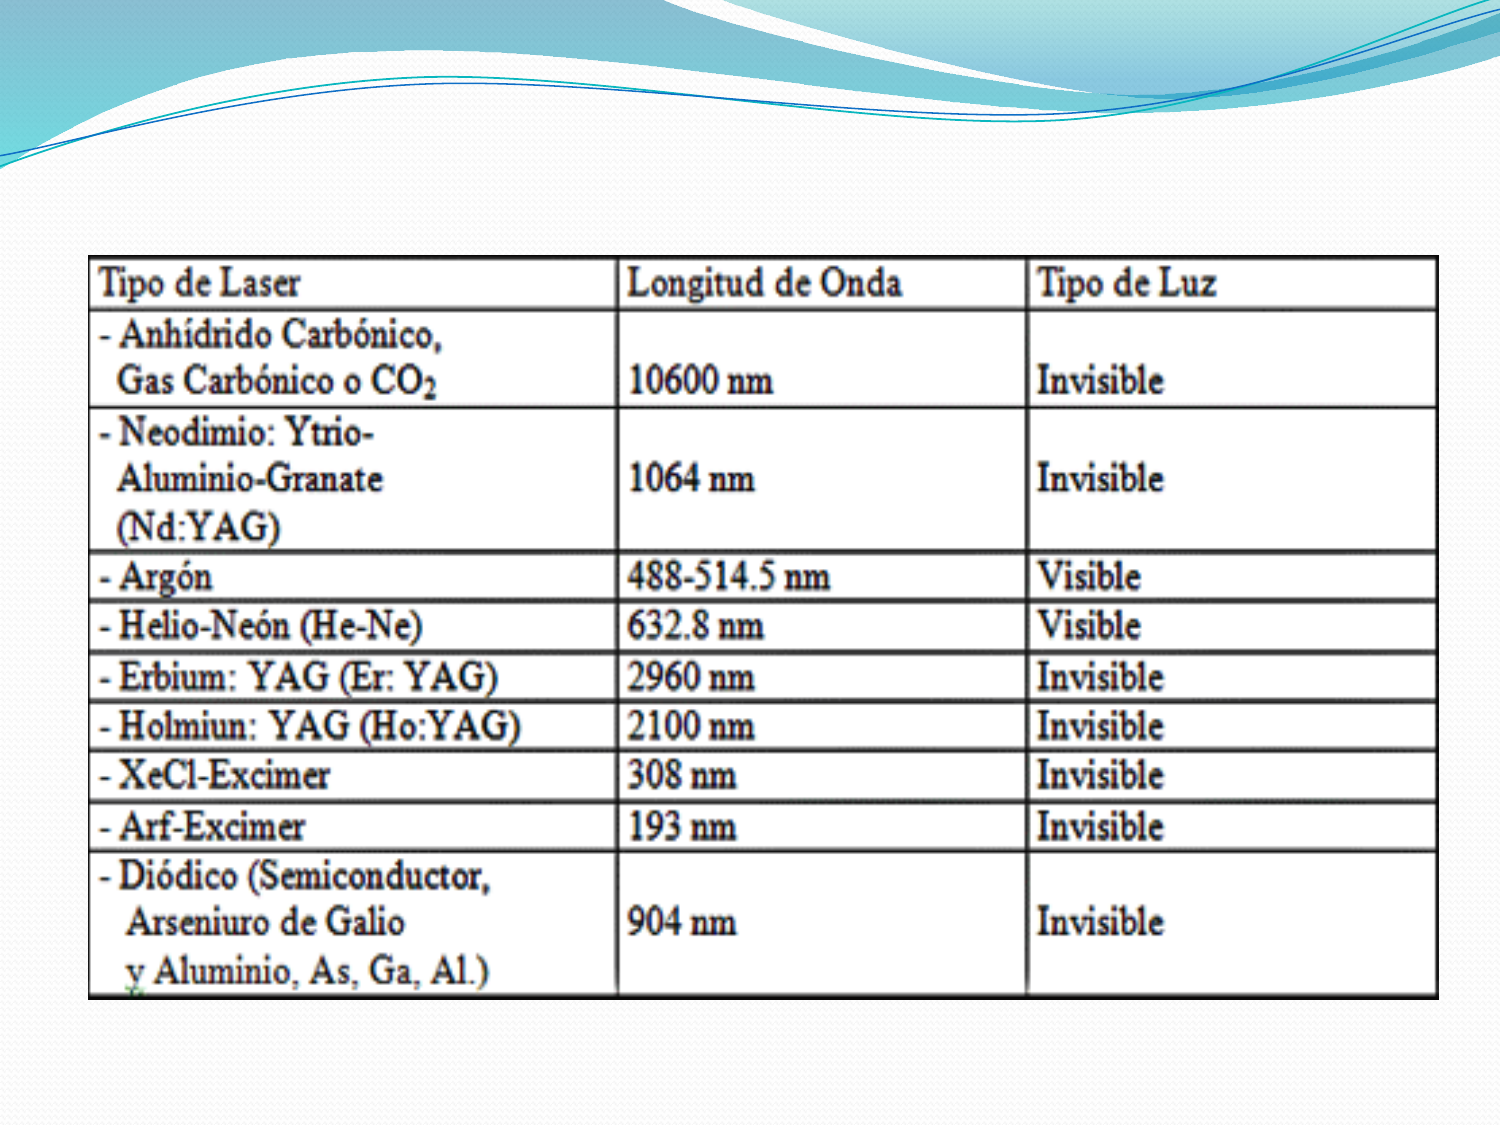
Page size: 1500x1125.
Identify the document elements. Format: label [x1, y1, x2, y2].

list [88, 255, 1439, 1000]
